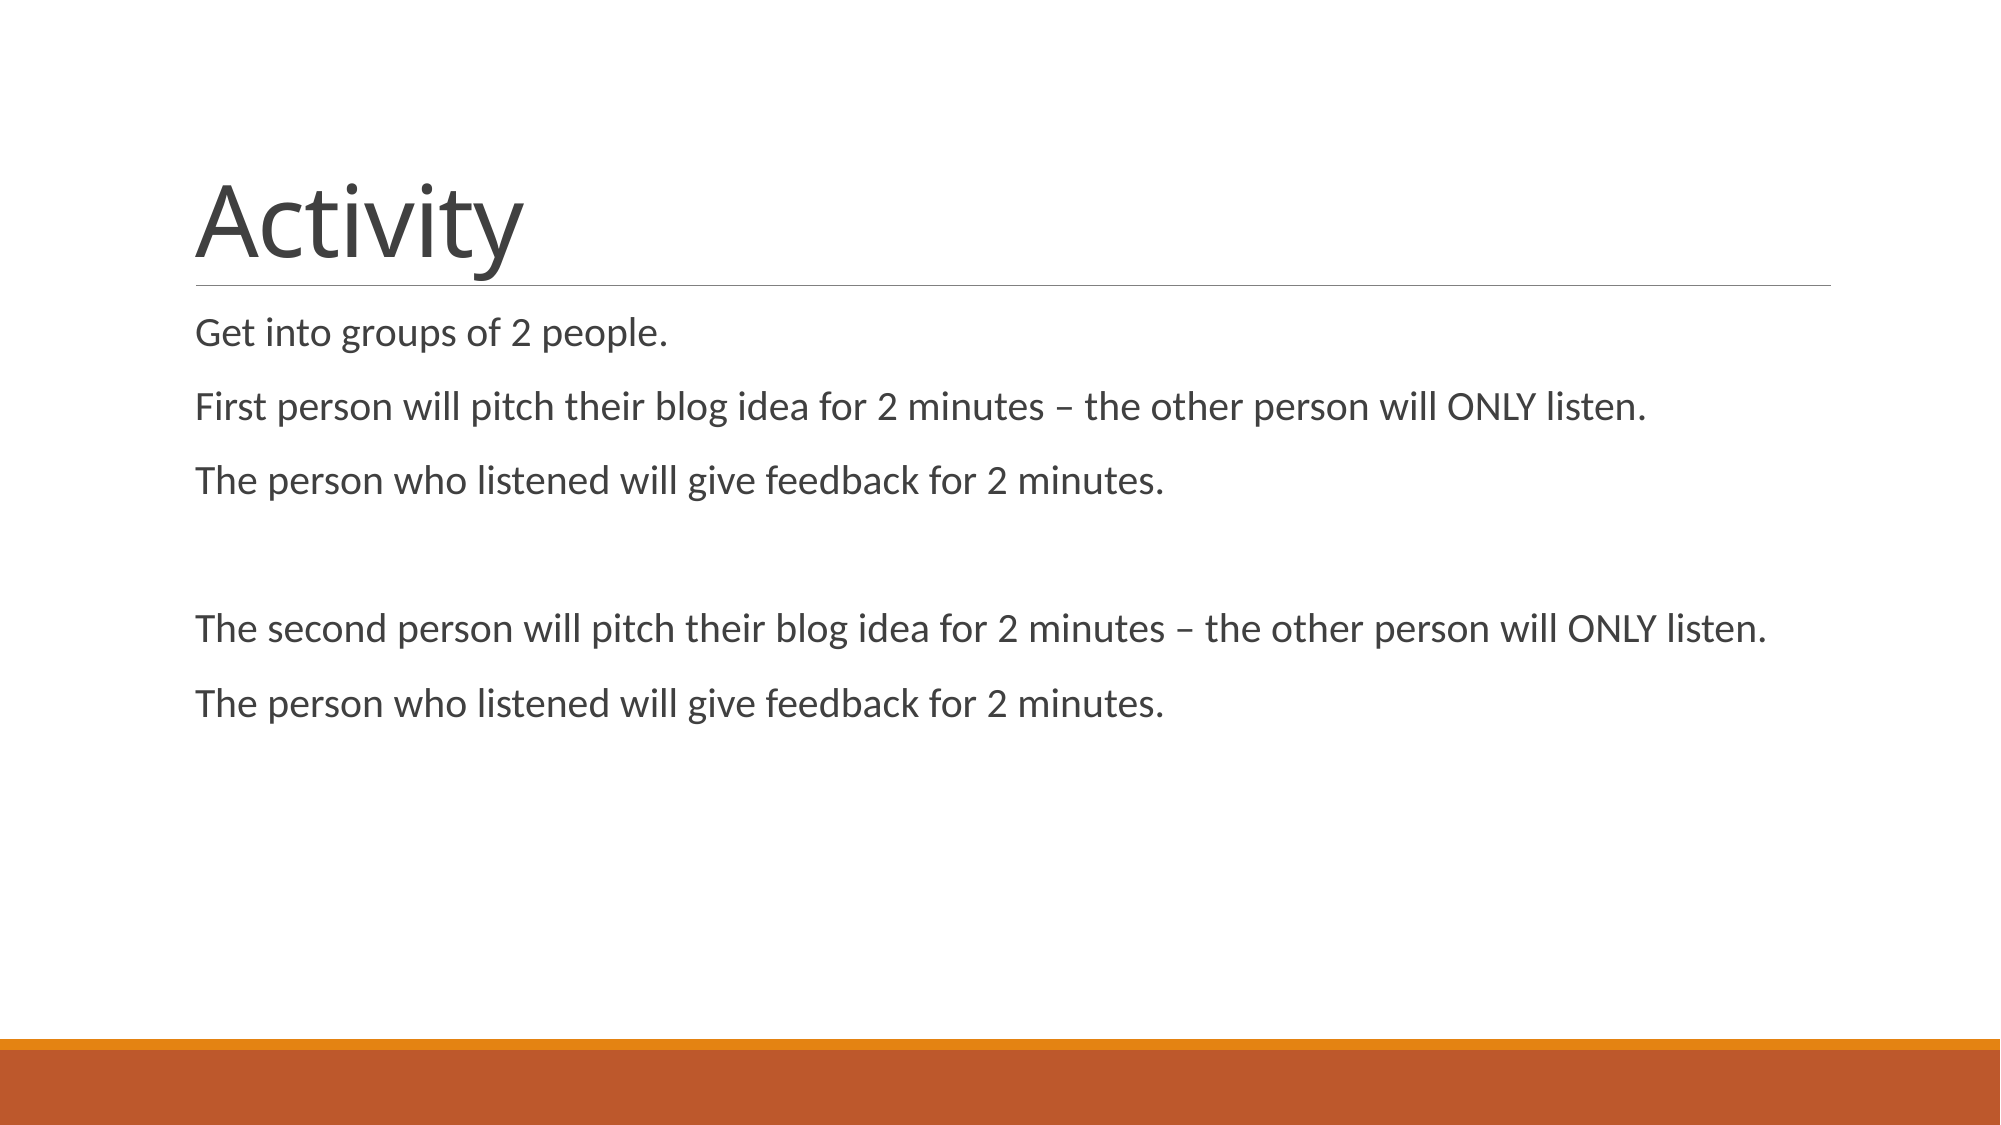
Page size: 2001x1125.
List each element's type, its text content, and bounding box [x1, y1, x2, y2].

list Get into groups of 2 people. First person will pitch their blog idea for 2 minutes – the other person will ONLY listen. The person who listened will give feedback for 2 minutes. The second person will pitch their blog idea for 2 minutes – the other person will ONLY listen. The person who listened will give feedback for 2 minutes. [180, 302, 1830, 963]
title Activity [180, 47, 1830, 285]
